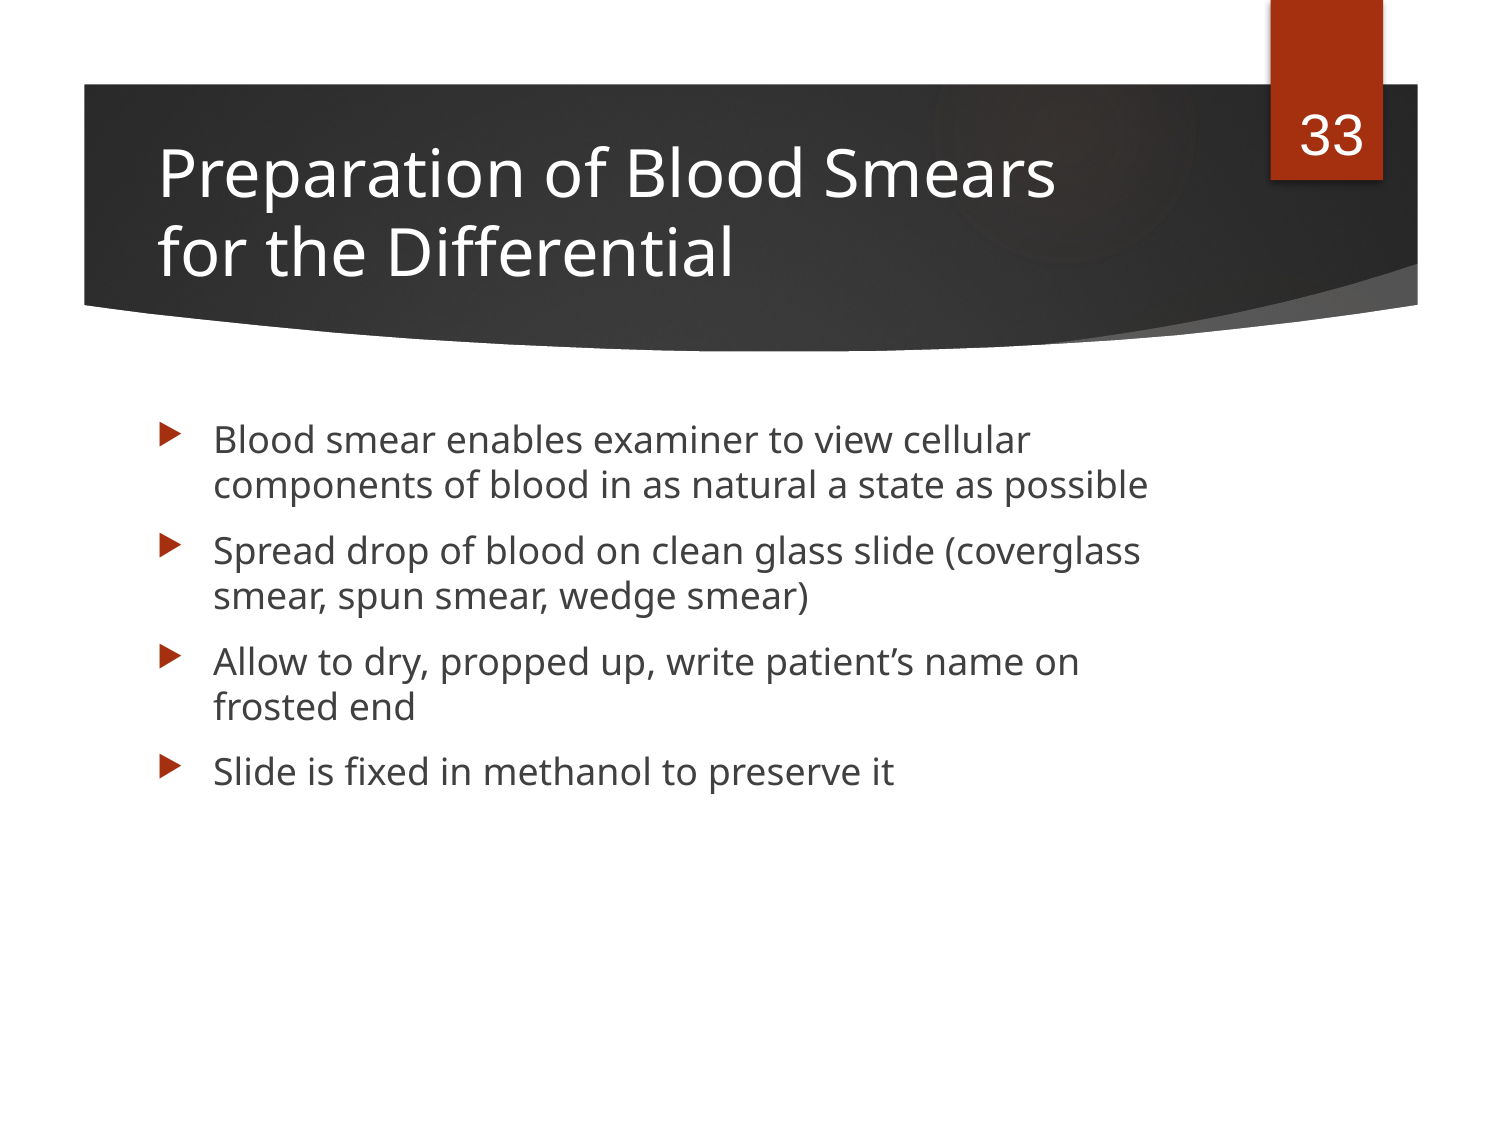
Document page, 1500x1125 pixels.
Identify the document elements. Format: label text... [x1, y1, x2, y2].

list Blood smear enables examiner to view cellular components of blood in as natural a state as possible Spread drop of blood on clean glass slide (coverglass smear, spun smear, wedge smear) Allow to dry, propped up, write patient’s name on frosted end Slide is fixed in methanol to preserve it [141, 408, 1183, 988]
slide_number 33 [1259, 48, 1390, 175]
title Preparation of Blood Smears for the Differential [142, 152, 1183, 269]
